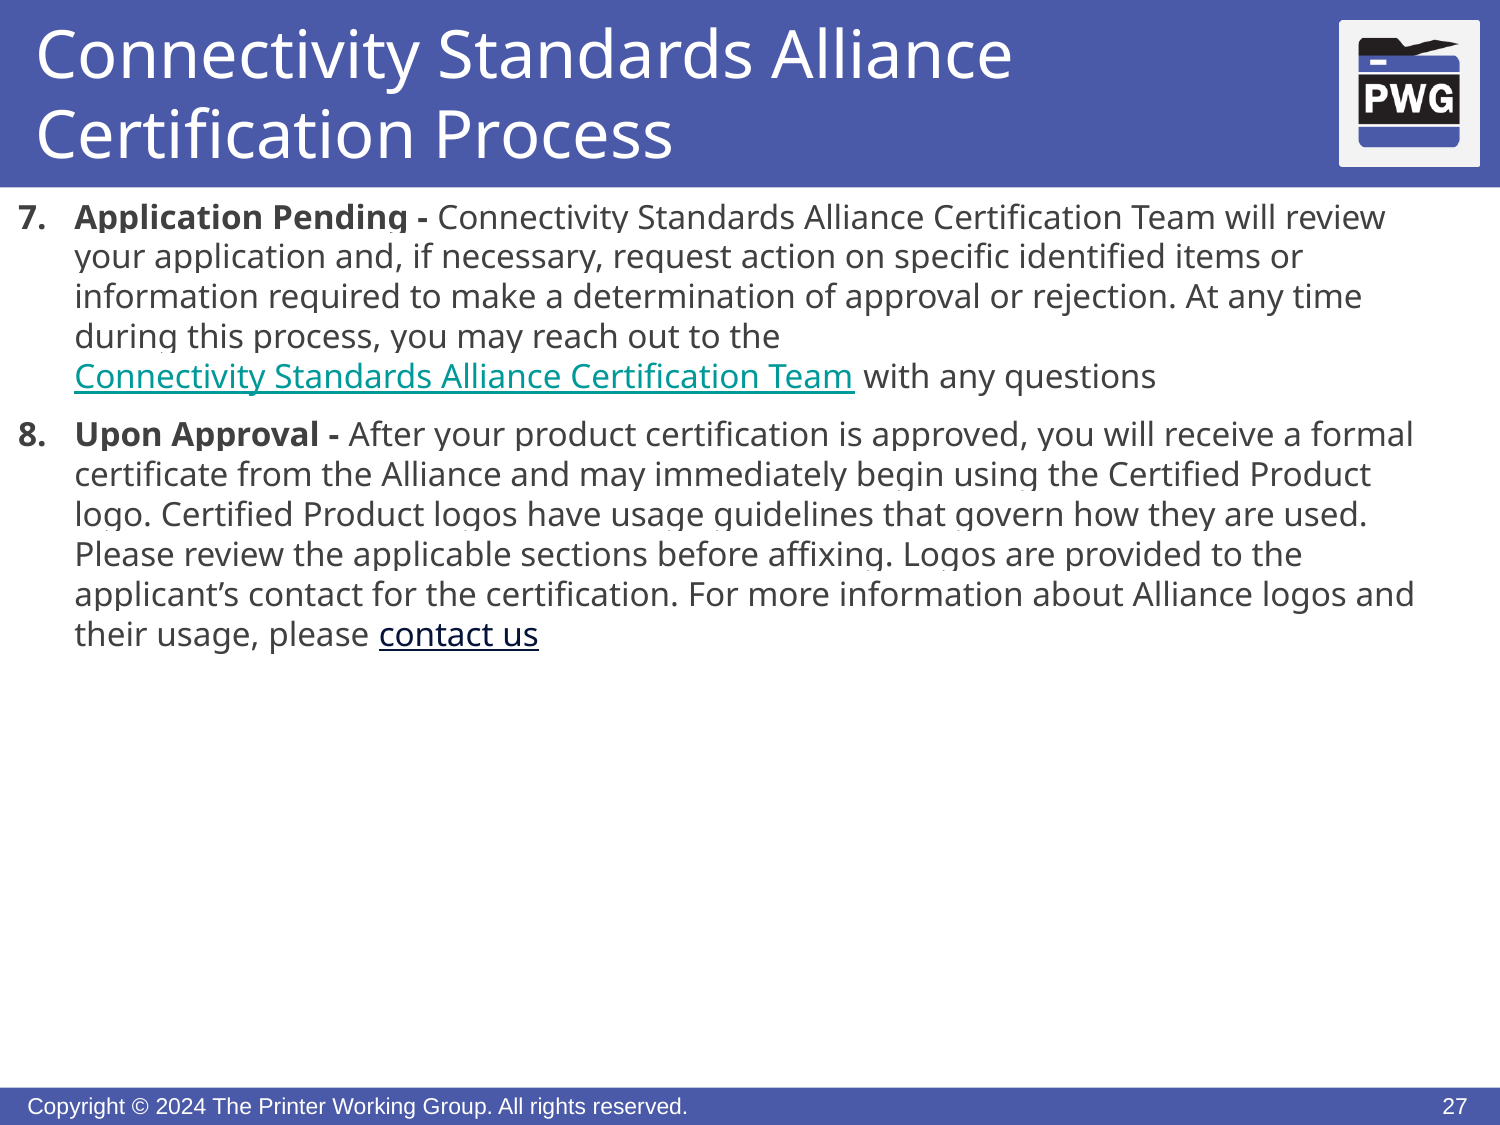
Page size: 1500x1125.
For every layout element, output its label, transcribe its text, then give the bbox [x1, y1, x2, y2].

picture [1339, 20, 1480, 167]
text_box [0, 0, 1500, 188]
text_box [0, 1087, 1500, 1125]
text_box 27 [1441, 1092, 1469, 1118]
text_box Application Pending - Connectivity Standards Alliance Certification Team will review your application and, if necessary, request action on specific identified items or information required to make a determination of approval or rejection. At any time during this process, you may reach out to the Connectivity Standards Alliance Certification Team with any questions Upon Approval - After your product certification is approved, you will receive a formal certificate from the Alliance and may immediately begin using the Certified Product logo. Certified Product logos have usage guidelines that govern how they are used. Please review the applicable sections before affixing. Logos are provided to the applicant’s contact for the certification. For more information about Alliance logos and their usage, please contact us [3, 187, 1456, 1067]
title Connectivity Standards Alliance Certification Process [20, 13, 1319, 180]
text_box Copyright © 2024 The Printer Working Group. All rights reserved. [20, 1092, 750, 1118]
